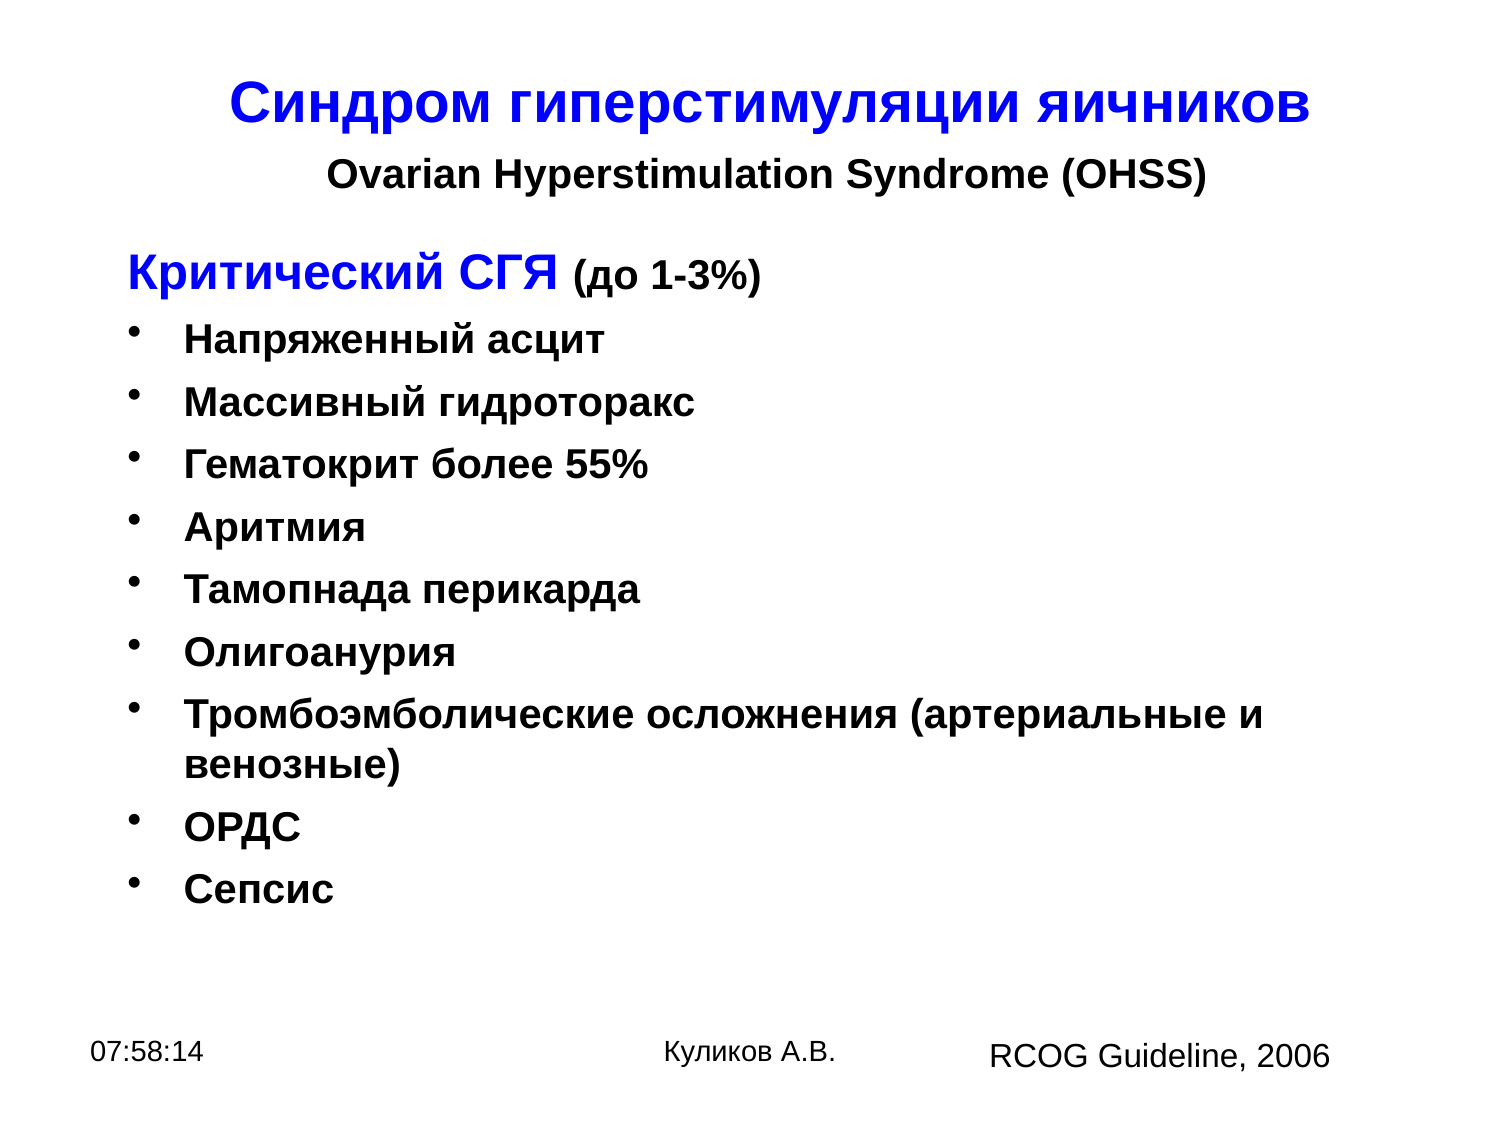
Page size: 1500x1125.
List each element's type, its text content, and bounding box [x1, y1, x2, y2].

list Критический СГЯ (до 1-3%) Напряженный асцит Массивный гидроторакс Гематокрит более 55% Аритмия Тамопнада перикарда Олигоанурия Тромбоэмболические осложнения (артериальные и венозные) ОРДС Сепсис [112, 231, 1365, 927]
title Синдром гиперстимуляции яичников Ovarian Hyperstimulation Syndrome (OHSS) [41, 113, 1500, 173]
footer Куликов А.В. [512, 1024, 988, 1103]
text_box RCOG Guideline, 2006 [974, 1023, 1441, 1083]
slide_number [74, 1024, 426, 1103]
